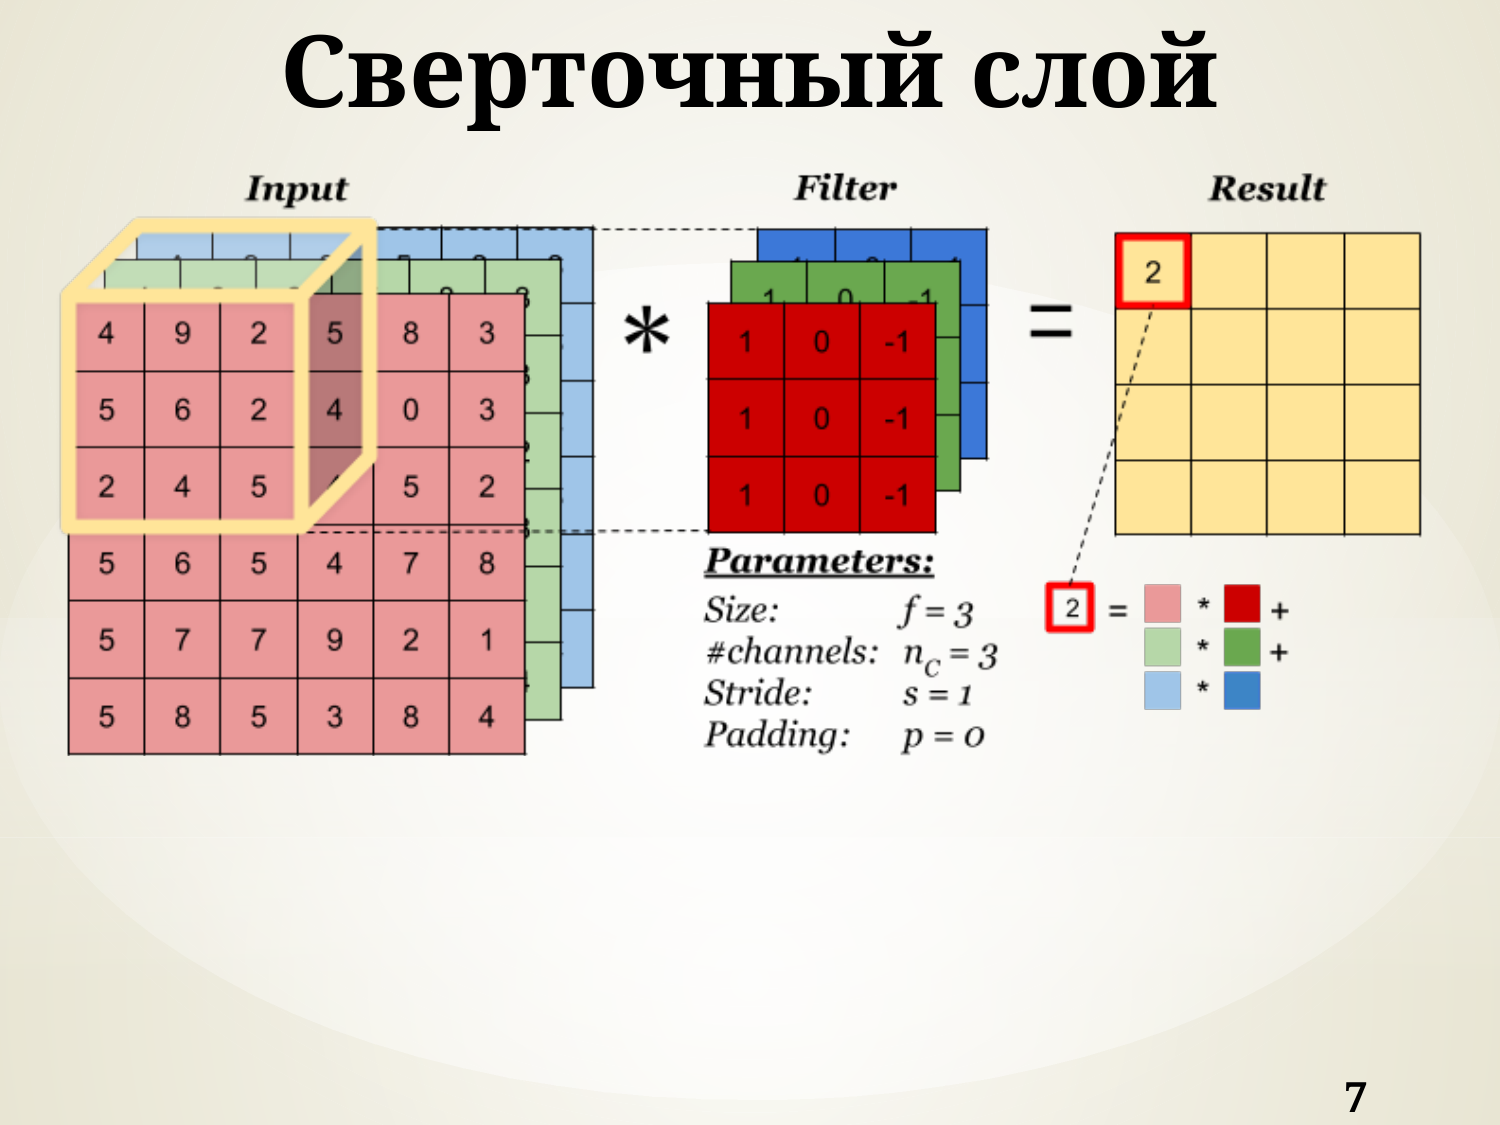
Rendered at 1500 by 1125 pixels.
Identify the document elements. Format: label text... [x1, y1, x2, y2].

picture [52, 172, 1431, 757]
list [64, 125, 1436, 1094]
title Сверточный слой [0, 0, 1500, 173]
slide_number 7 [1205, 1069, 1500, 1125]
